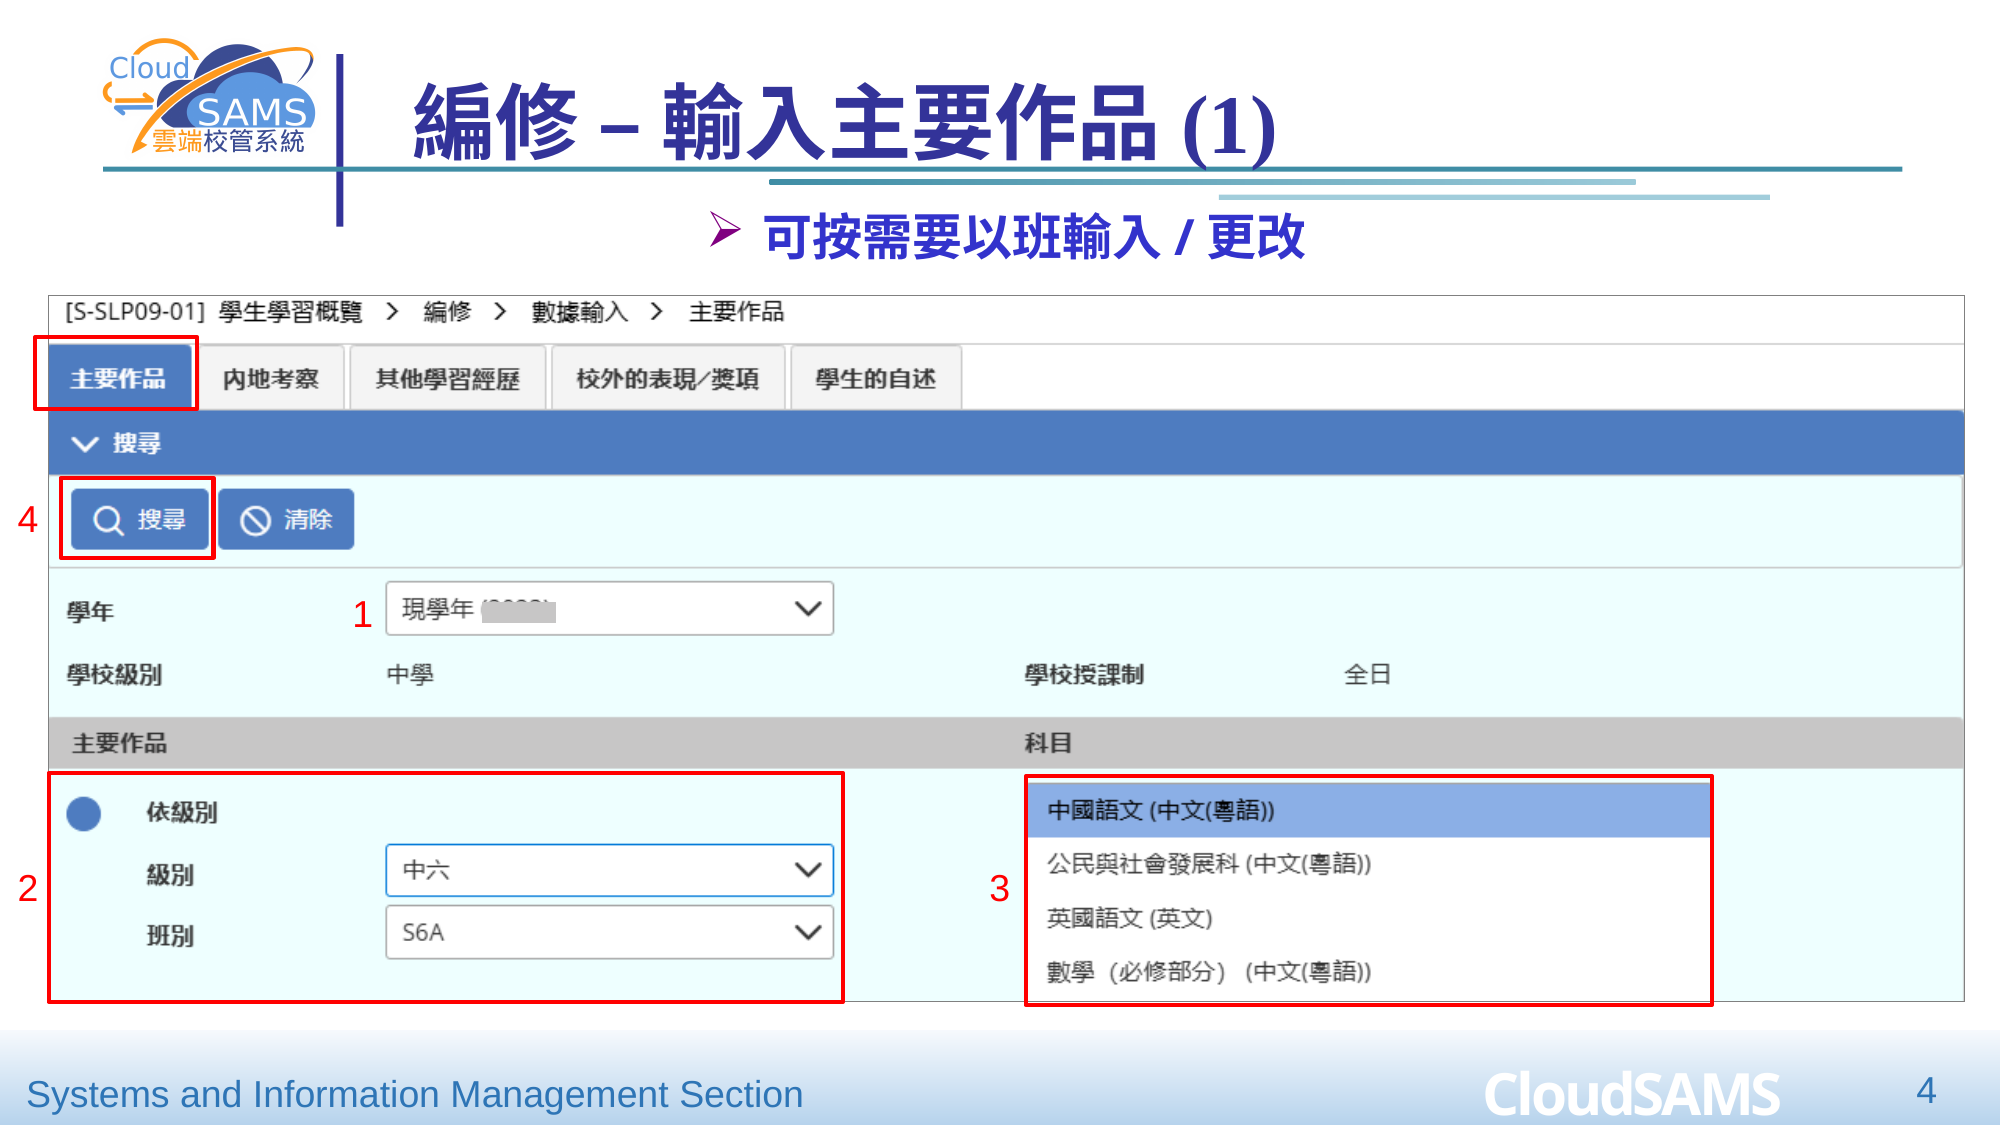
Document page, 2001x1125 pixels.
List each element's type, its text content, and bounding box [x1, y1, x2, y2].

list 可按需要以班輸入/更改 [104, 197, 1909, 269]
text_box 2 [2, 856, 44, 917]
text_box 4 [2, 487, 44, 548]
picture [87, 7, 349, 175]
slide_number 4 [1755, 1059, 1952, 1125]
text_box [35, 337, 44, 410]
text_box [48, 295, 1965, 1003]
text_box 編修 – 輸入主要作品(1) [397, 62, 1909, 169]
